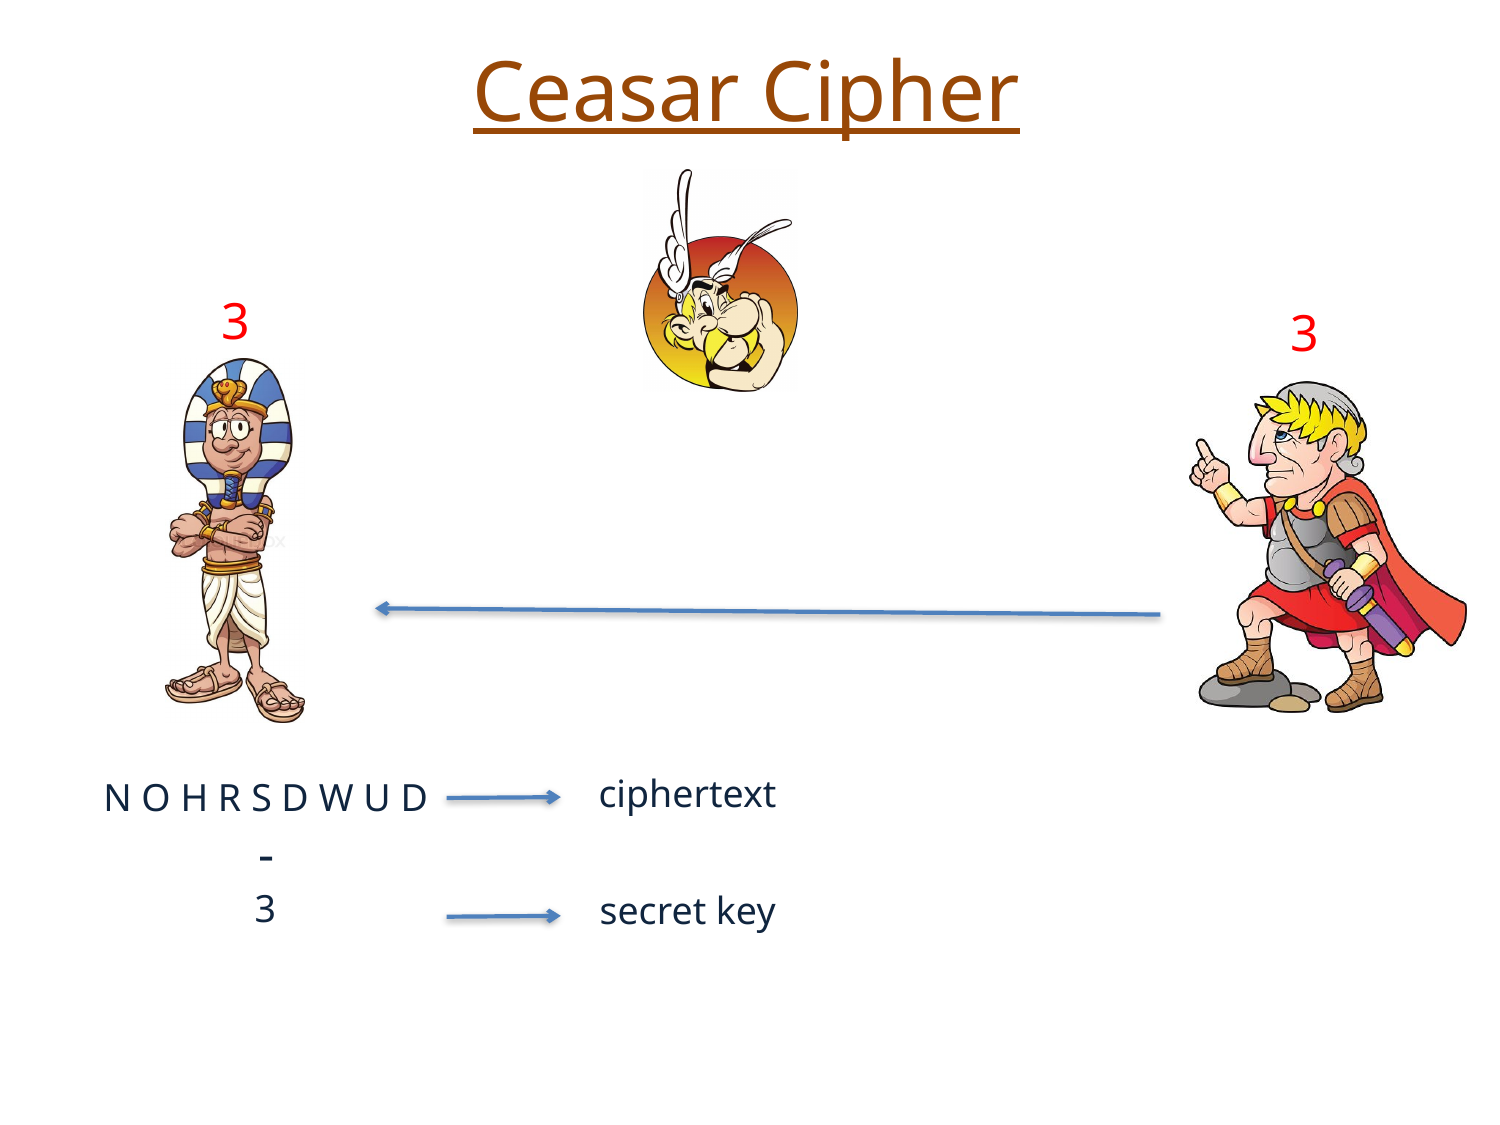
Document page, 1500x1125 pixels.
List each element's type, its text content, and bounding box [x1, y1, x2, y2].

text_box secret key [584, 879, 791, 939]
picture [165, 358, 306, 723]
text_box 3 [206, 282, 265, 357]
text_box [374, 608, 1161, 615]
picture [643, 169, 798, 393]
text_box 3 [1275, 293, 1334, 369]
picture [1188, 381, 1467, 713]
text_box 3 [239, 877, 291, 938]
text_box Ceasar Cipher [309, 30, 1184, 146]
text_box ciphertext [583, 762, 792, 823]
text_box - [243, 826, 290, 890]
text_box N O H R S D W U D [88, 766, 444, 826]
